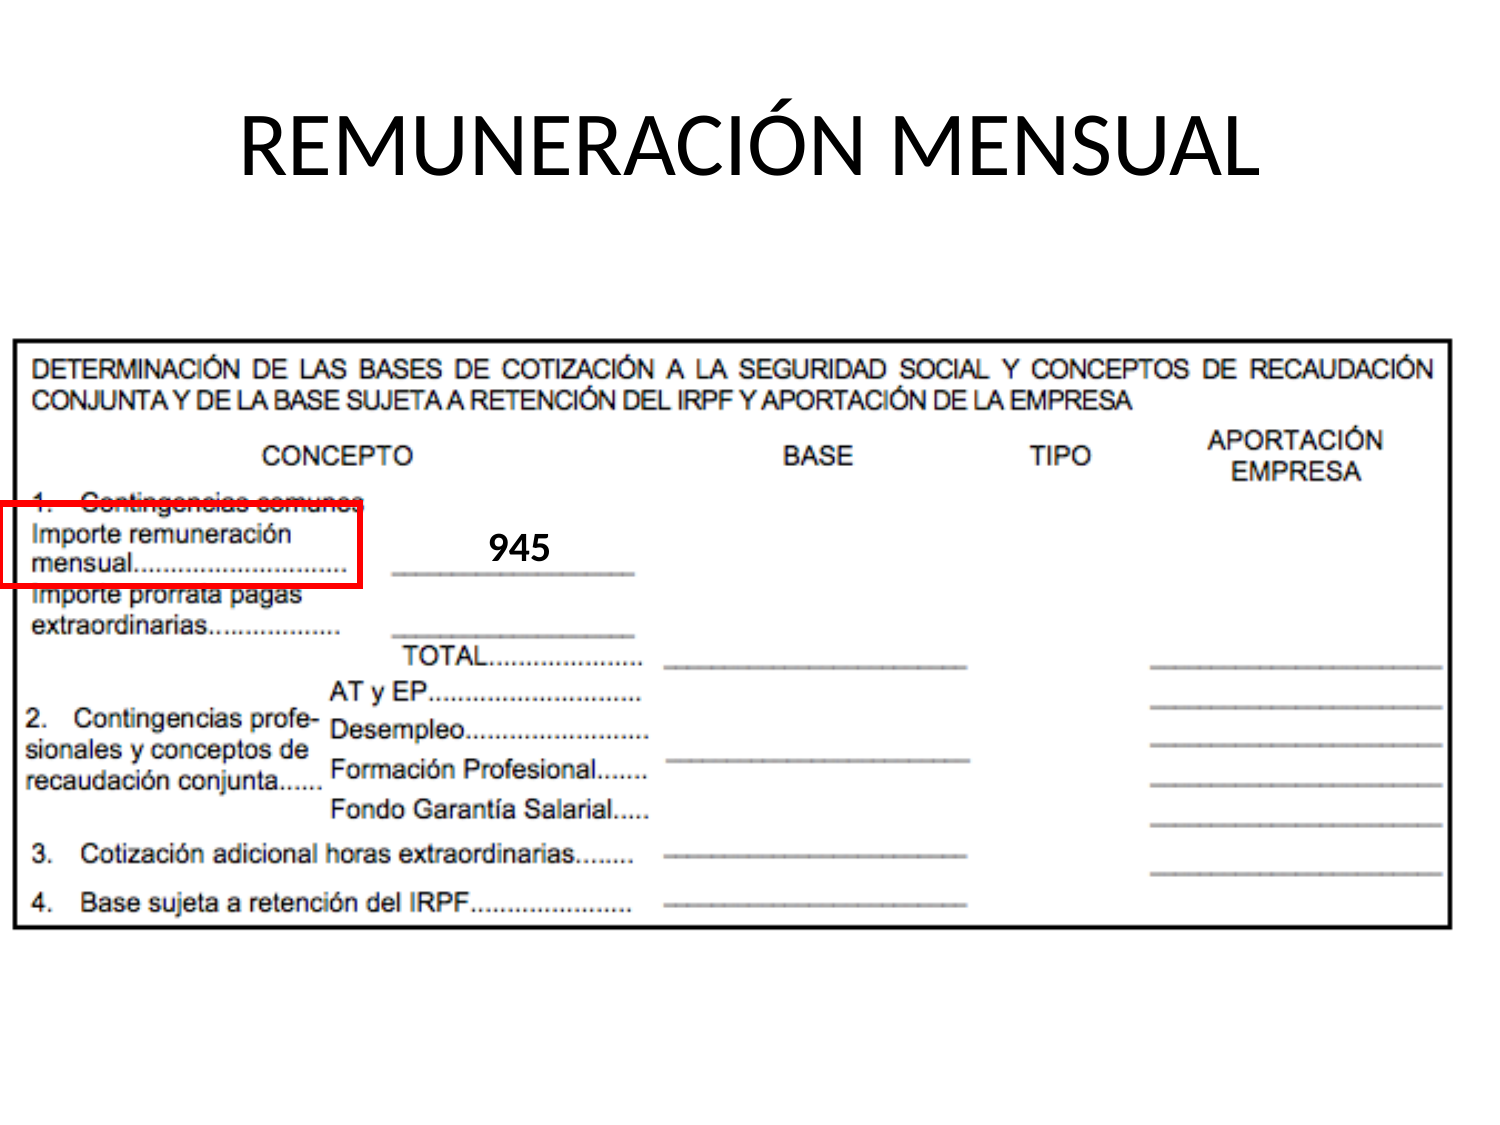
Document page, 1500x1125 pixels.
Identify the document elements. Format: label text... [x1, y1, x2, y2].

title REMUNERACIÓN MENSUAL [75, 45, 1425, 233]
picture [0, 325, 1475, 949]
